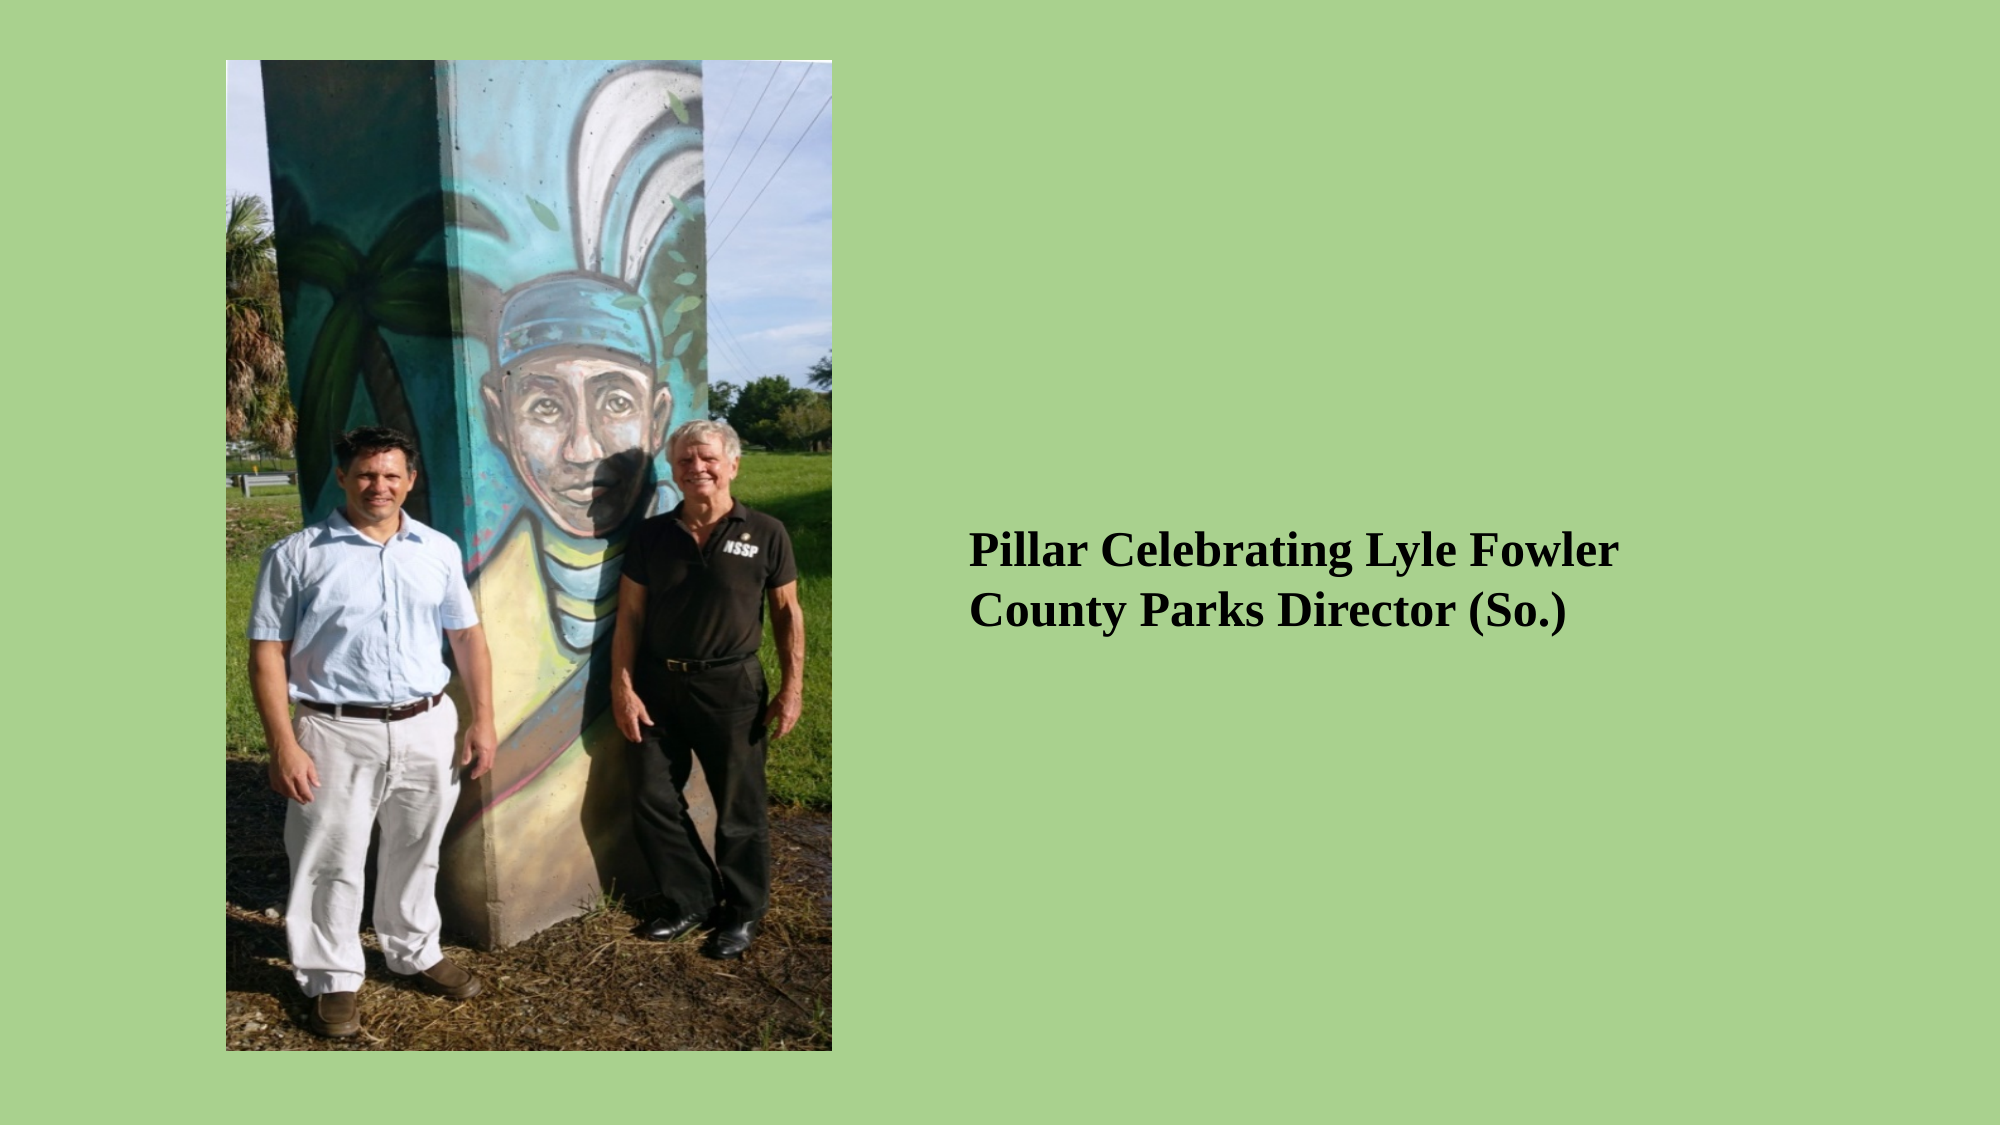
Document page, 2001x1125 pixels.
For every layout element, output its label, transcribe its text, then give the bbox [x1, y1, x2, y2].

text_box Pillar Celebrating Lyle Fowler County Parks Director (So.) [954, 509, 1639, 645]
picture [226, 60, 832, 1051]
